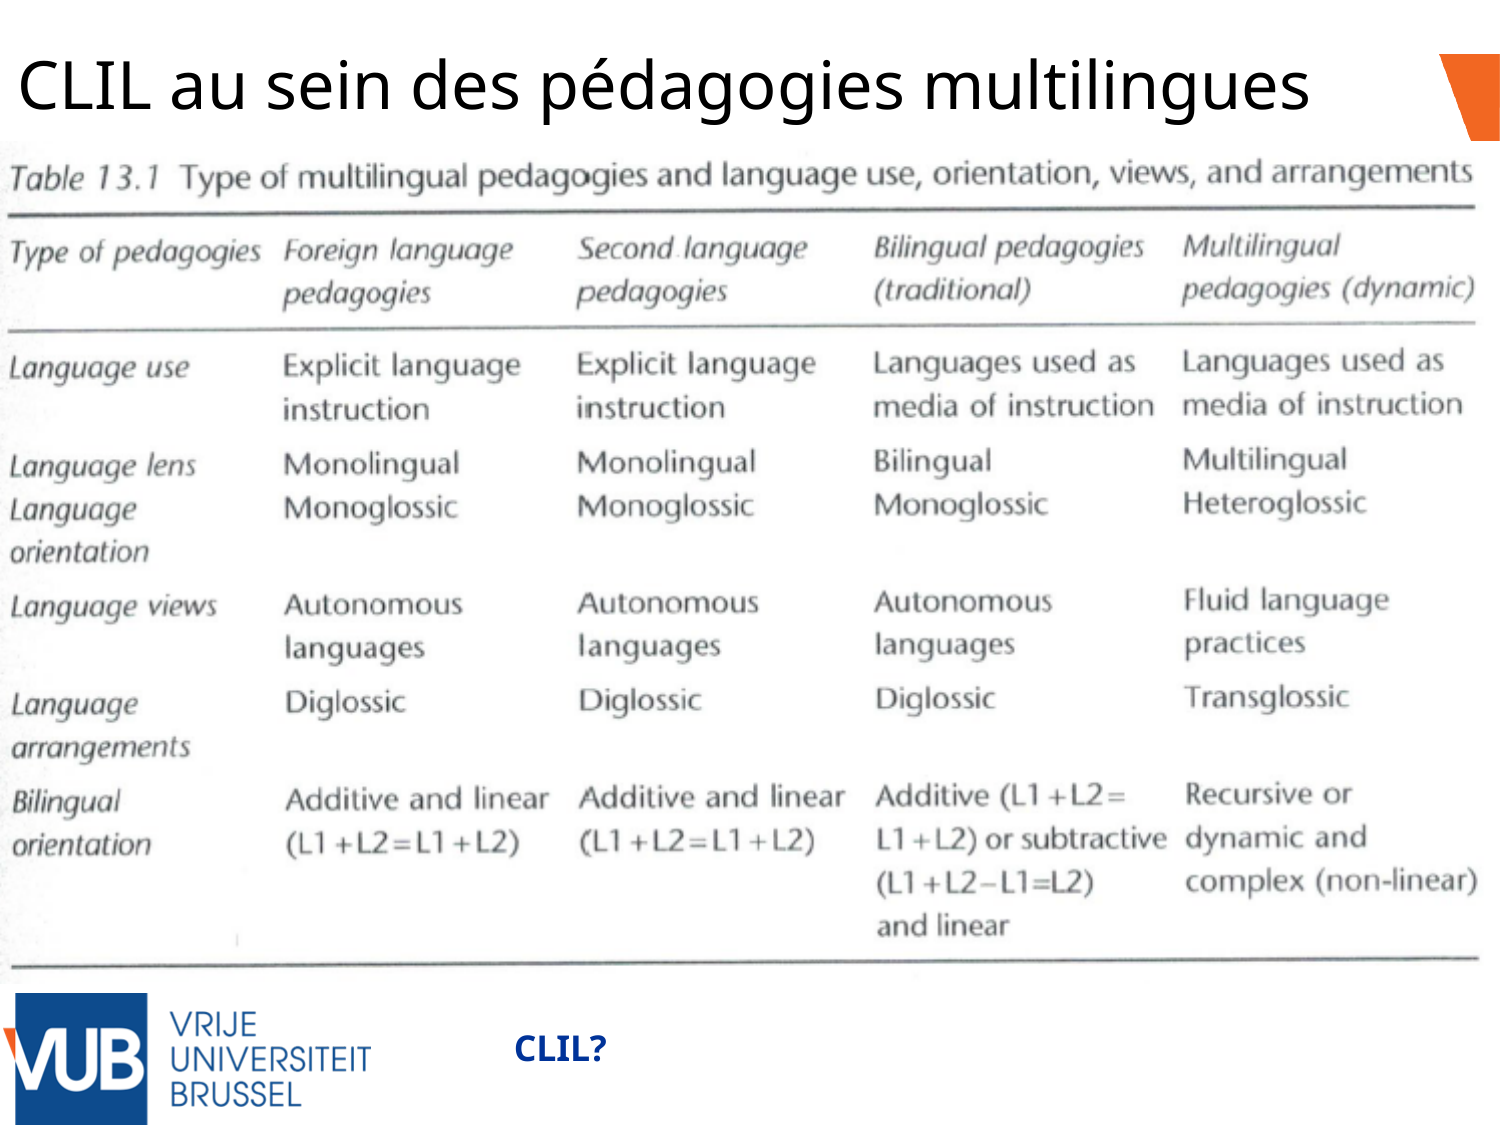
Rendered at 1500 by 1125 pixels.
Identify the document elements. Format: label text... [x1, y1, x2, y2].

picture [3, 993, 371, 1125]
list CLIL au sein des pédagogies multilingues [17, 42, 1436, 139]
picture [0, 54, 1500, 984]
list CLIL? [513, 992, 1436, 1071]
